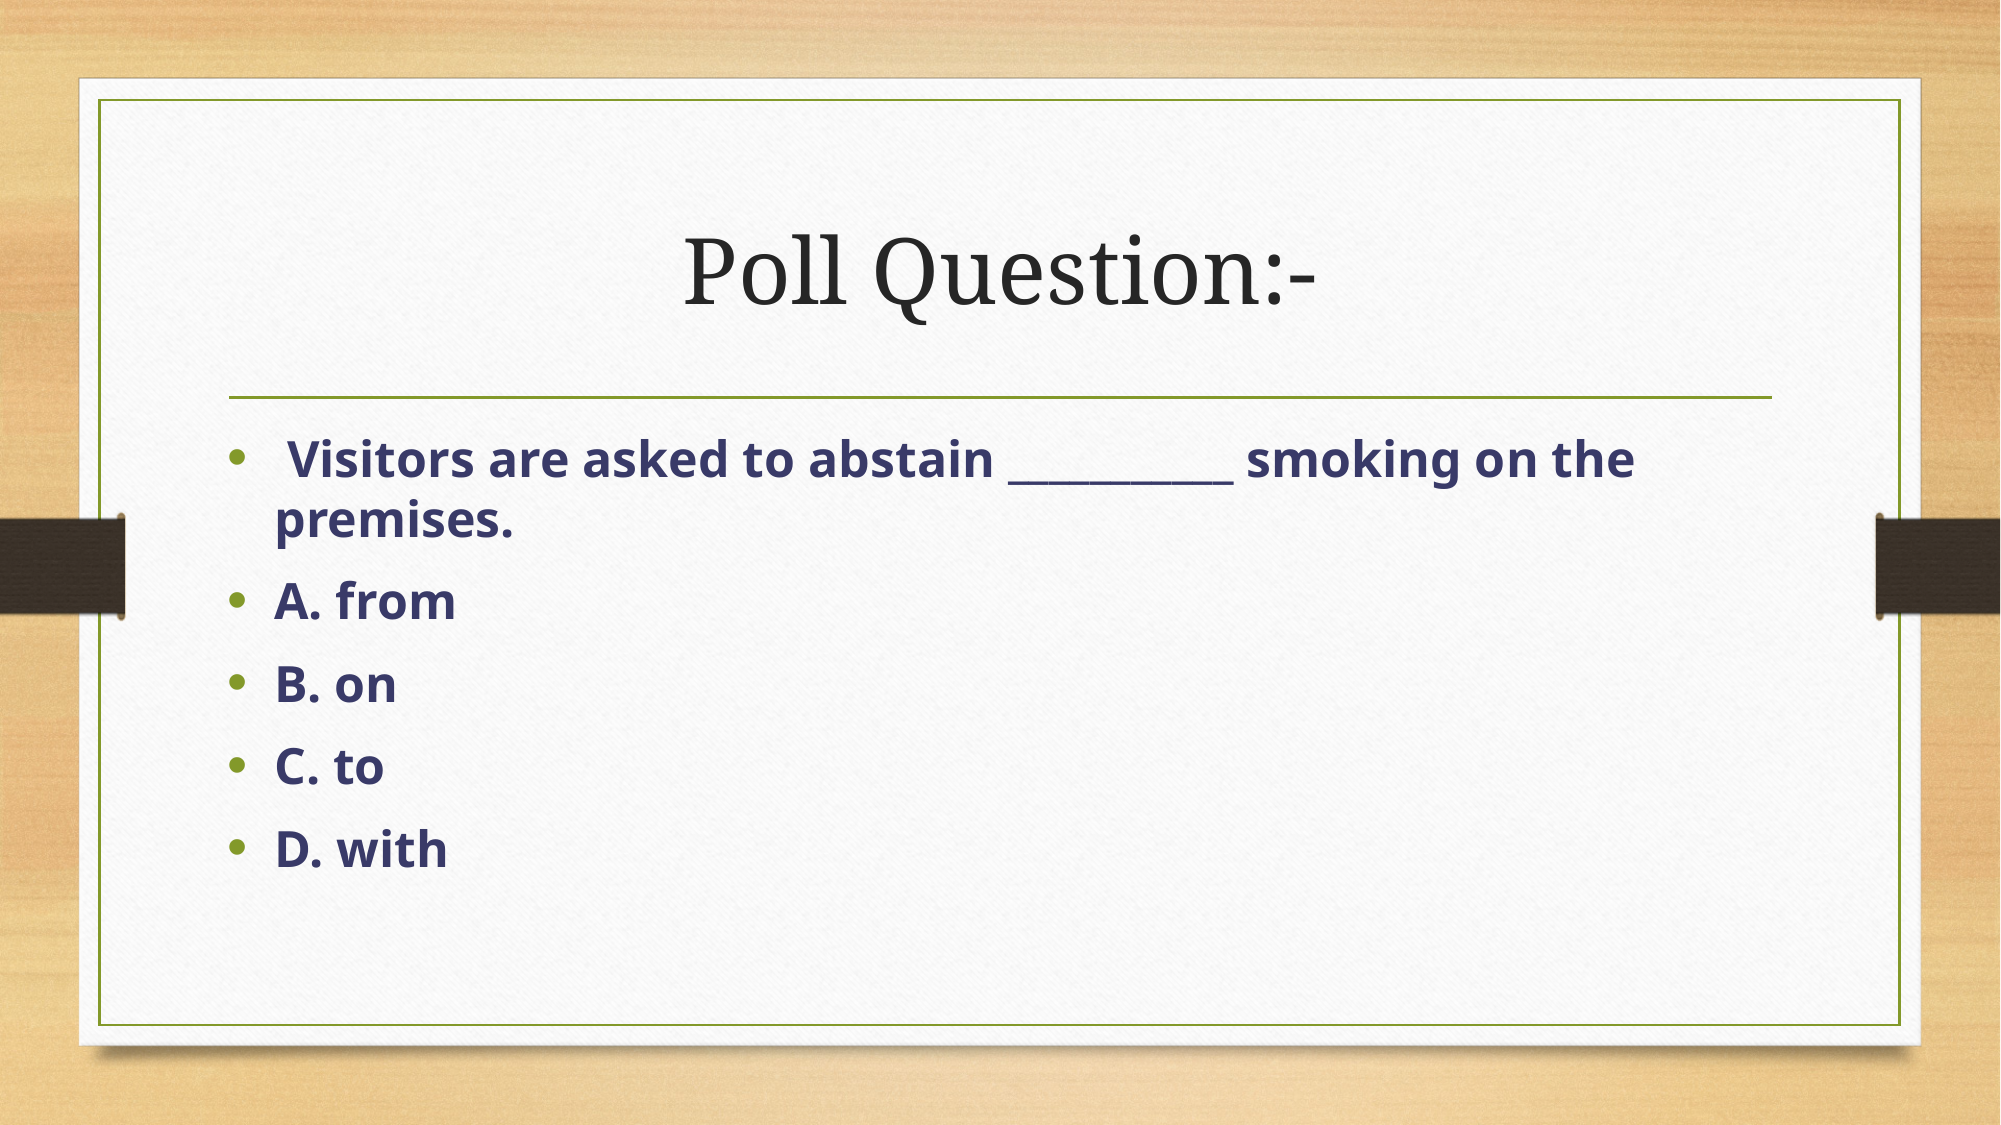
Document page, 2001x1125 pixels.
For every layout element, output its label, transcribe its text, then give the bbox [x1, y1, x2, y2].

picture [0, 0, 2001, 1125]
title Poll Question:- [212, 161, 1788, 375]
list Visitors are asked to abstain ___________ smoking on the premises. A. from B. on C. to D. with [212, 419, 1788, 964]
